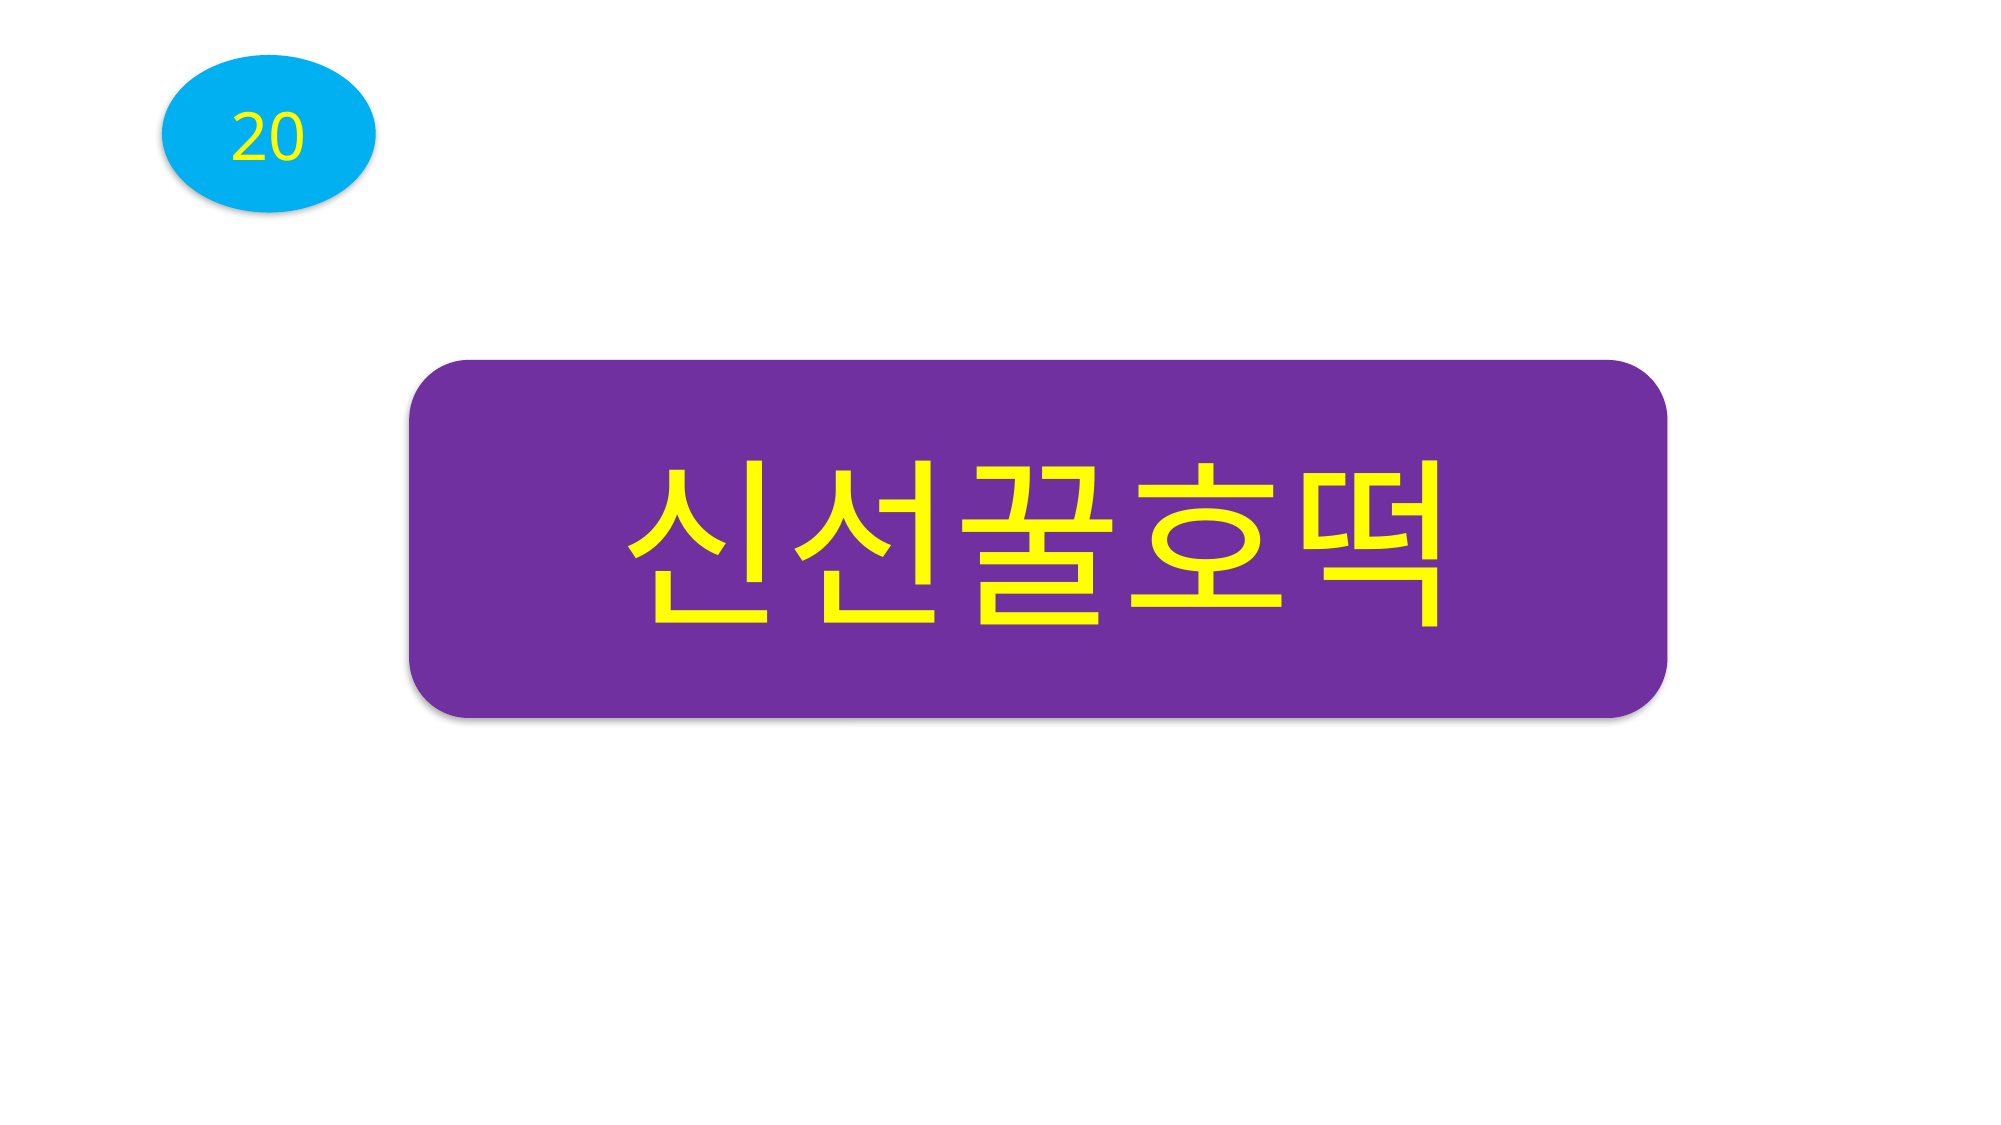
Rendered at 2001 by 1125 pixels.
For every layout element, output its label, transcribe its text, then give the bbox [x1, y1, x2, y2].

text_box 20 [159, 52, 378, 215]
text_box 신선꿀호떡 [407, 357, 1670, 721]
